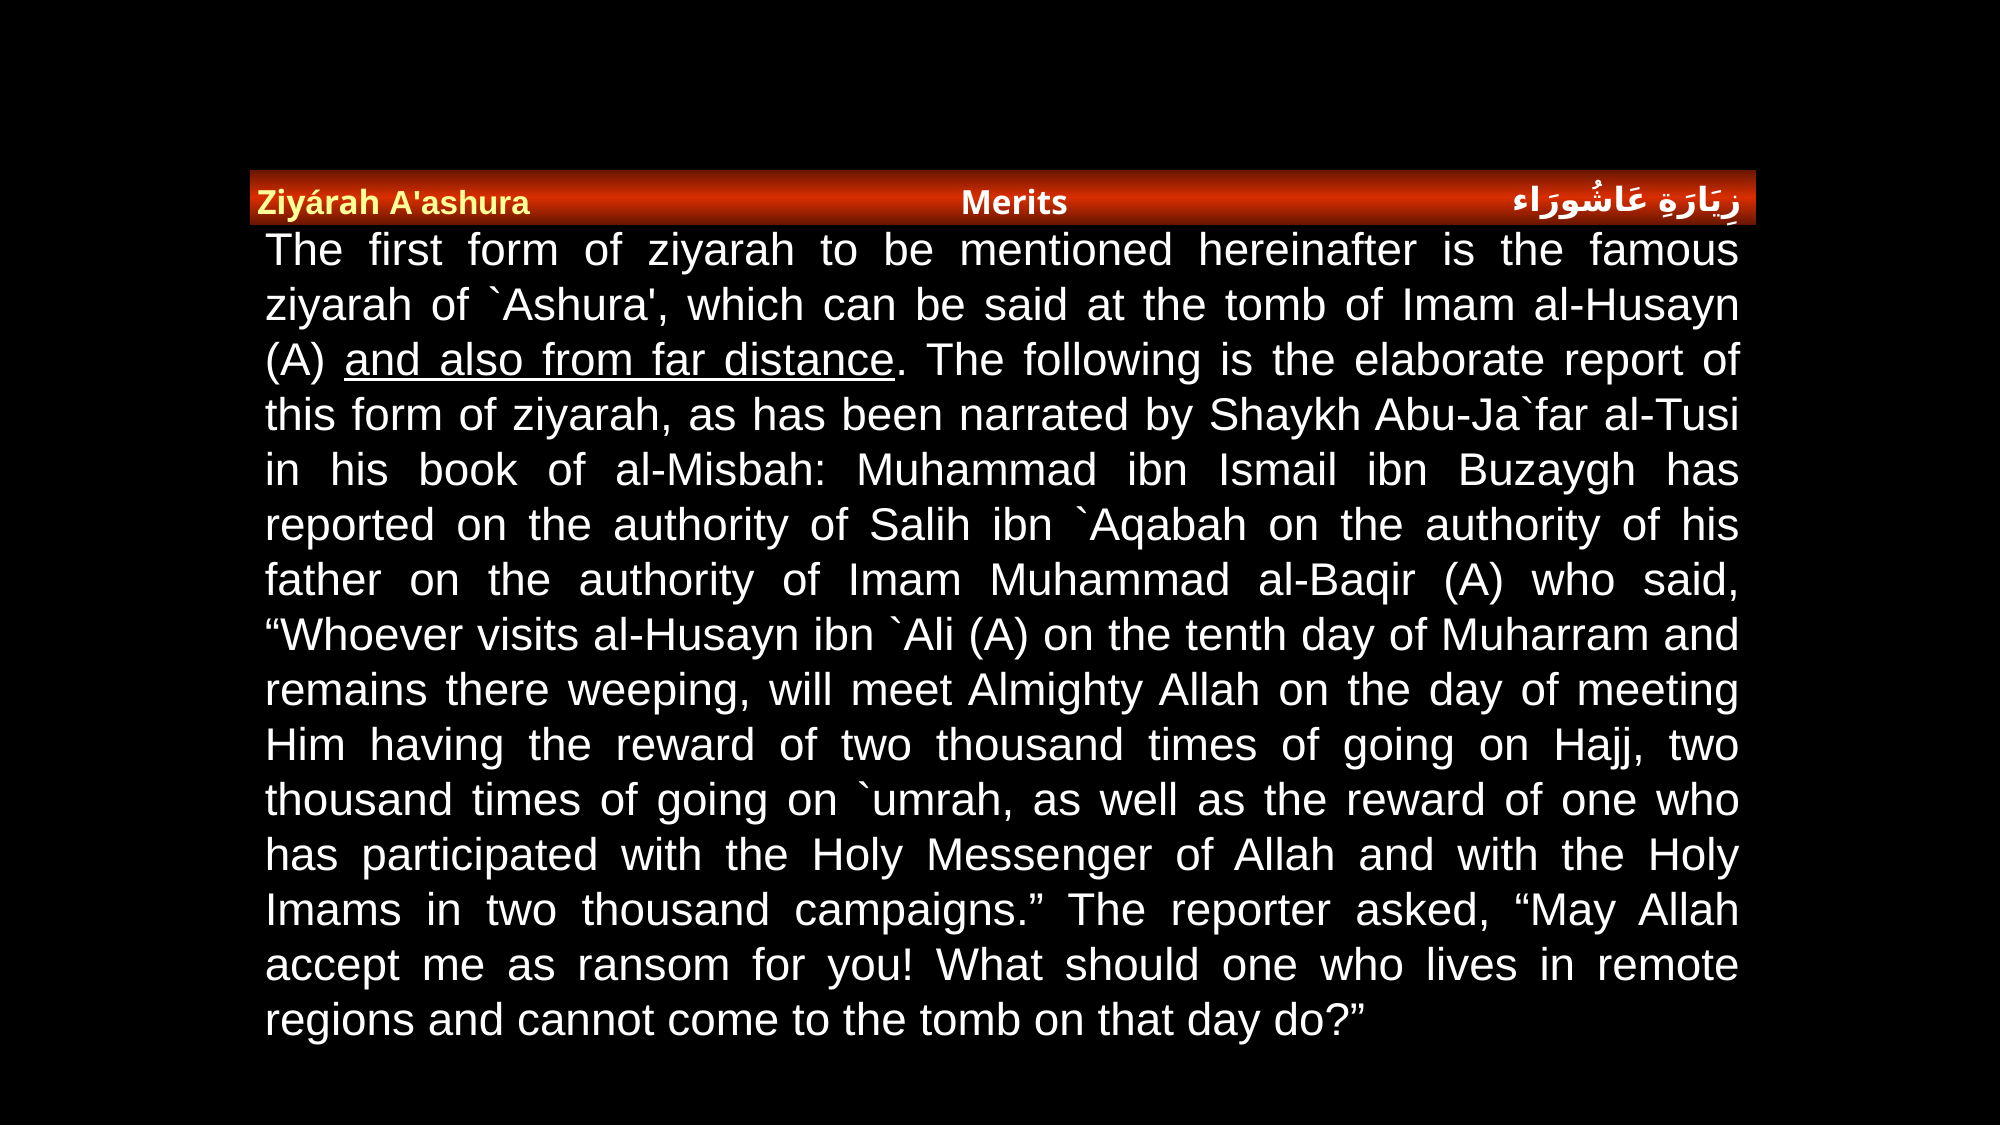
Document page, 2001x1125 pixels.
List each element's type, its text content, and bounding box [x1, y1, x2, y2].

text_box Ziyárah A'ashura [242, 173, 545, 229]
text_box The first form of ziyarah to be mentioned hereinafter is the famous ziyarah of `Ashura', which can be said at the tomb of Imam al-Husayn (A) and also from far distance. The following is the elaborate report of this form of ziyarah, as has been narrated by Shaykh Abu-Ja`far al-Tusi in his book of al-Misbah: Muhammad ibn Ismail ibn Buzaygh has reported on the authority of Salih ibn `Aqabah on the authority of his father on the authority of Imam Muhammad al-Baqir (A) who said, “Whoever visits al-Husayn ibn `Ali (A) on the tenth day of Muharram and remains there weeping, will meet Almighty Allah on the day of meeting Him having the reward of two thousand times of going on Hajj, two thousand times of going on `umrah, as well as the reward of one who has participated with the Holy Messenger of Allah and with the Holy Imams in two thousand campaigns.” The reporter asked, “May Allah accept me as ransom for you! What should one who lives in remote regions and cannot come to the tomb on that day do?” [249, 225, 1756, 1052]
text_box زِيَارَةِ عَاشُورَاء [249, 170, 1756, 225]
text_box Merits [945, 173, 1083, 229]
